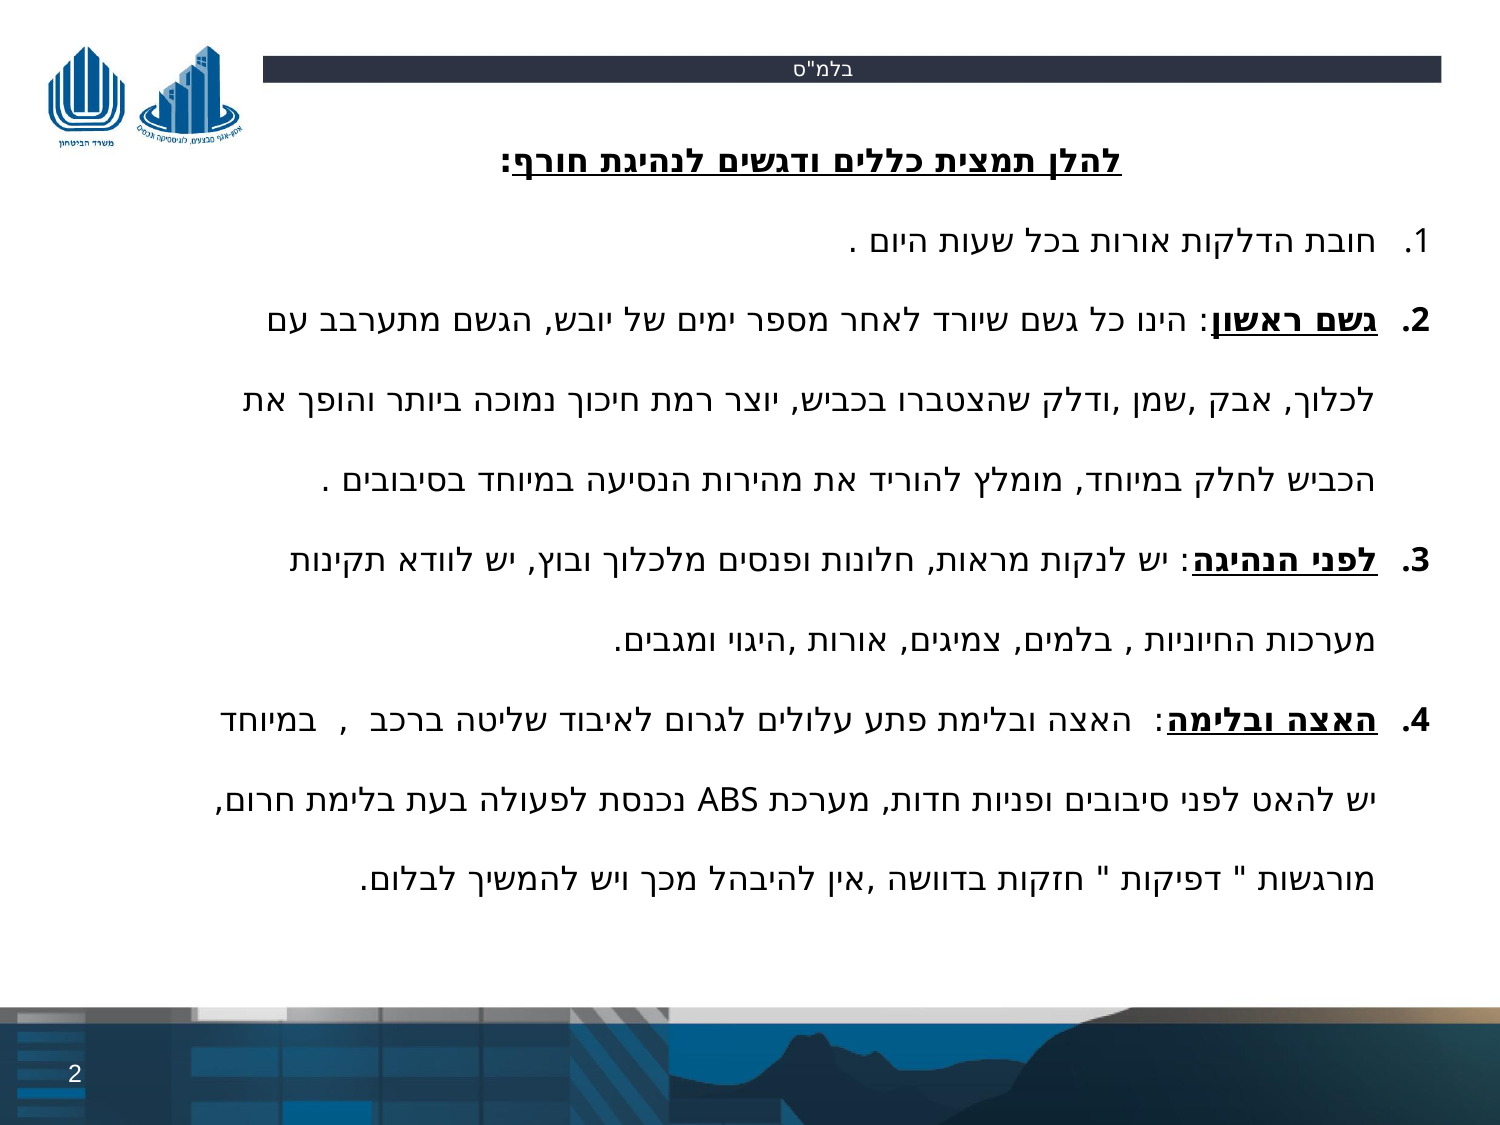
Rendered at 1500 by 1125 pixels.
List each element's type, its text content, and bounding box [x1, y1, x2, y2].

text_box להלן תמצית כללים ודגשים לנהיגת חורף: חובת הדלקות אורות בכל שעות היום . גשם ראשון: הינו כל גשם שיורד לאחר מספר ימים של יובש, הגשם מתערבב עם לכלוך, אבק ,שמן ,ודלק שהצטברו בכביש, יוצר רמת חיכוך נמוכה ביותר והופך את הכביש לחלק במיוחד, מומלץ להוריד את מהירות הנסיעה במיוחד בסיבובים . לפני הנהיגה: יש לנקות מראות, חלונות ופנסים מלכלוך ובוץ, יש לוודא תקינות מערכות החיוניות , בלמים, צמיגים, אורות ,היגוי ומגבים. האצה ובלימה: האצה ובלימת פתע עלולים לגרום לאיבוד שליטה ברכב , במיוחד יש להאט לפני סיבובים ופניות חדות, מערכת ABS נכנסת לפעולה בעת בלימת חרום, מורגשות " דפיקות " חזקות בדוושה ,אין להיבהל מכך ויש להמשיך לבלום. [173, 91, 1449, 1125]
text_box בלמ"ס [765, 48, 881, 89]
slide_number 2 [53, 1042, 173, 1103]
picture [0, 0, 1500, 1125]
